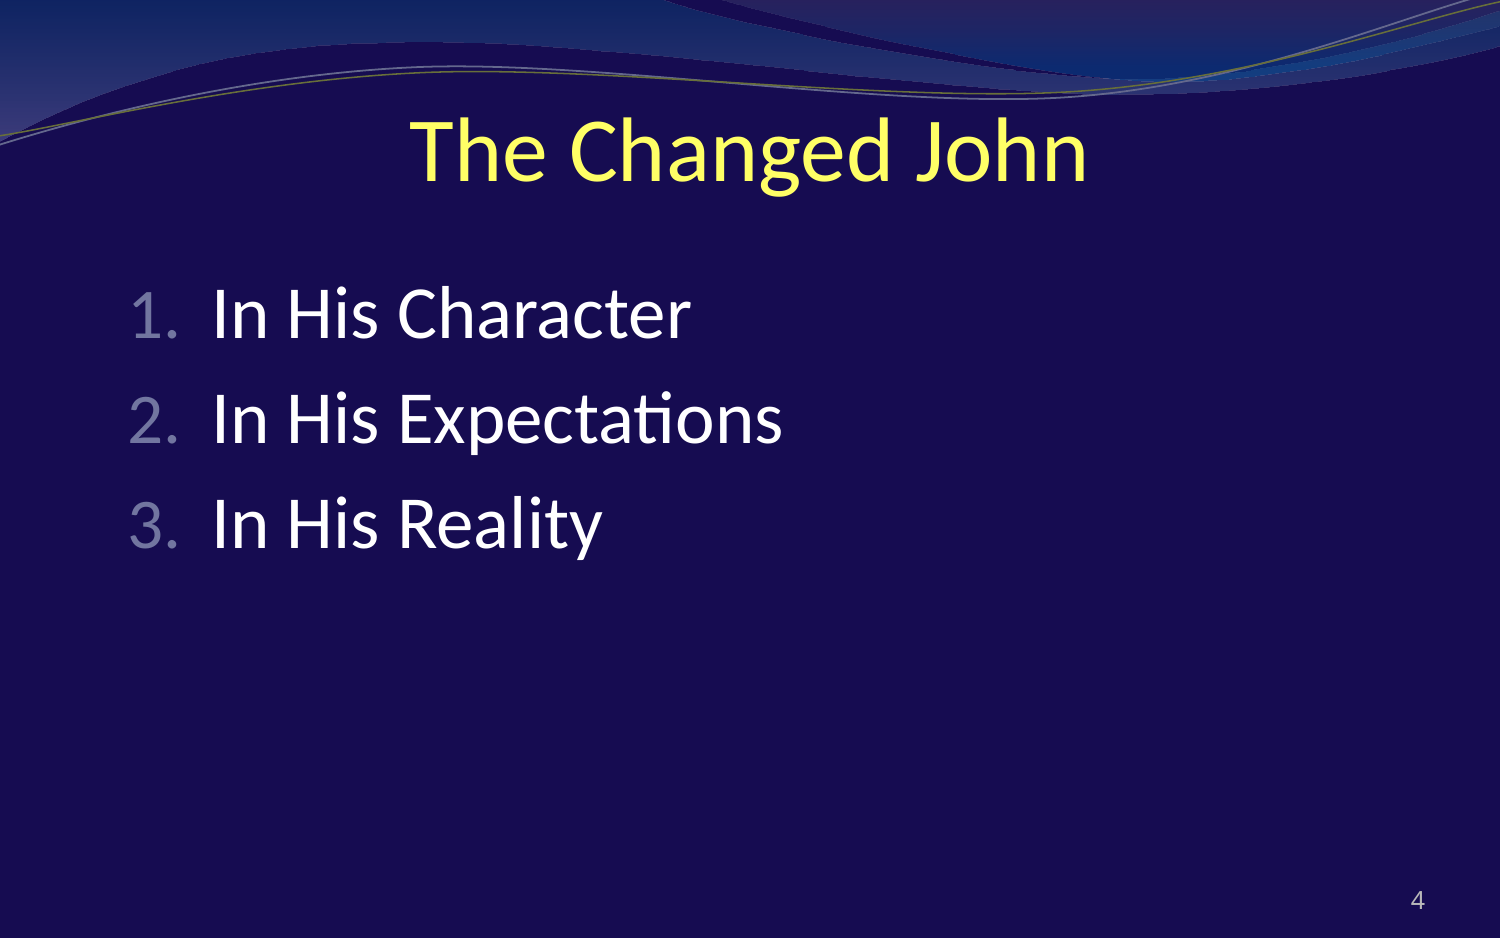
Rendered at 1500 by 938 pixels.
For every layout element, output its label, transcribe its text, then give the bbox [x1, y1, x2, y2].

title The Changed John [75, 43, 1425, 200]
slide_number 4 [1299, 868, 1425, 919]
list In His Character In His Expectations In His Reality [112, 256, 1300, 707]
